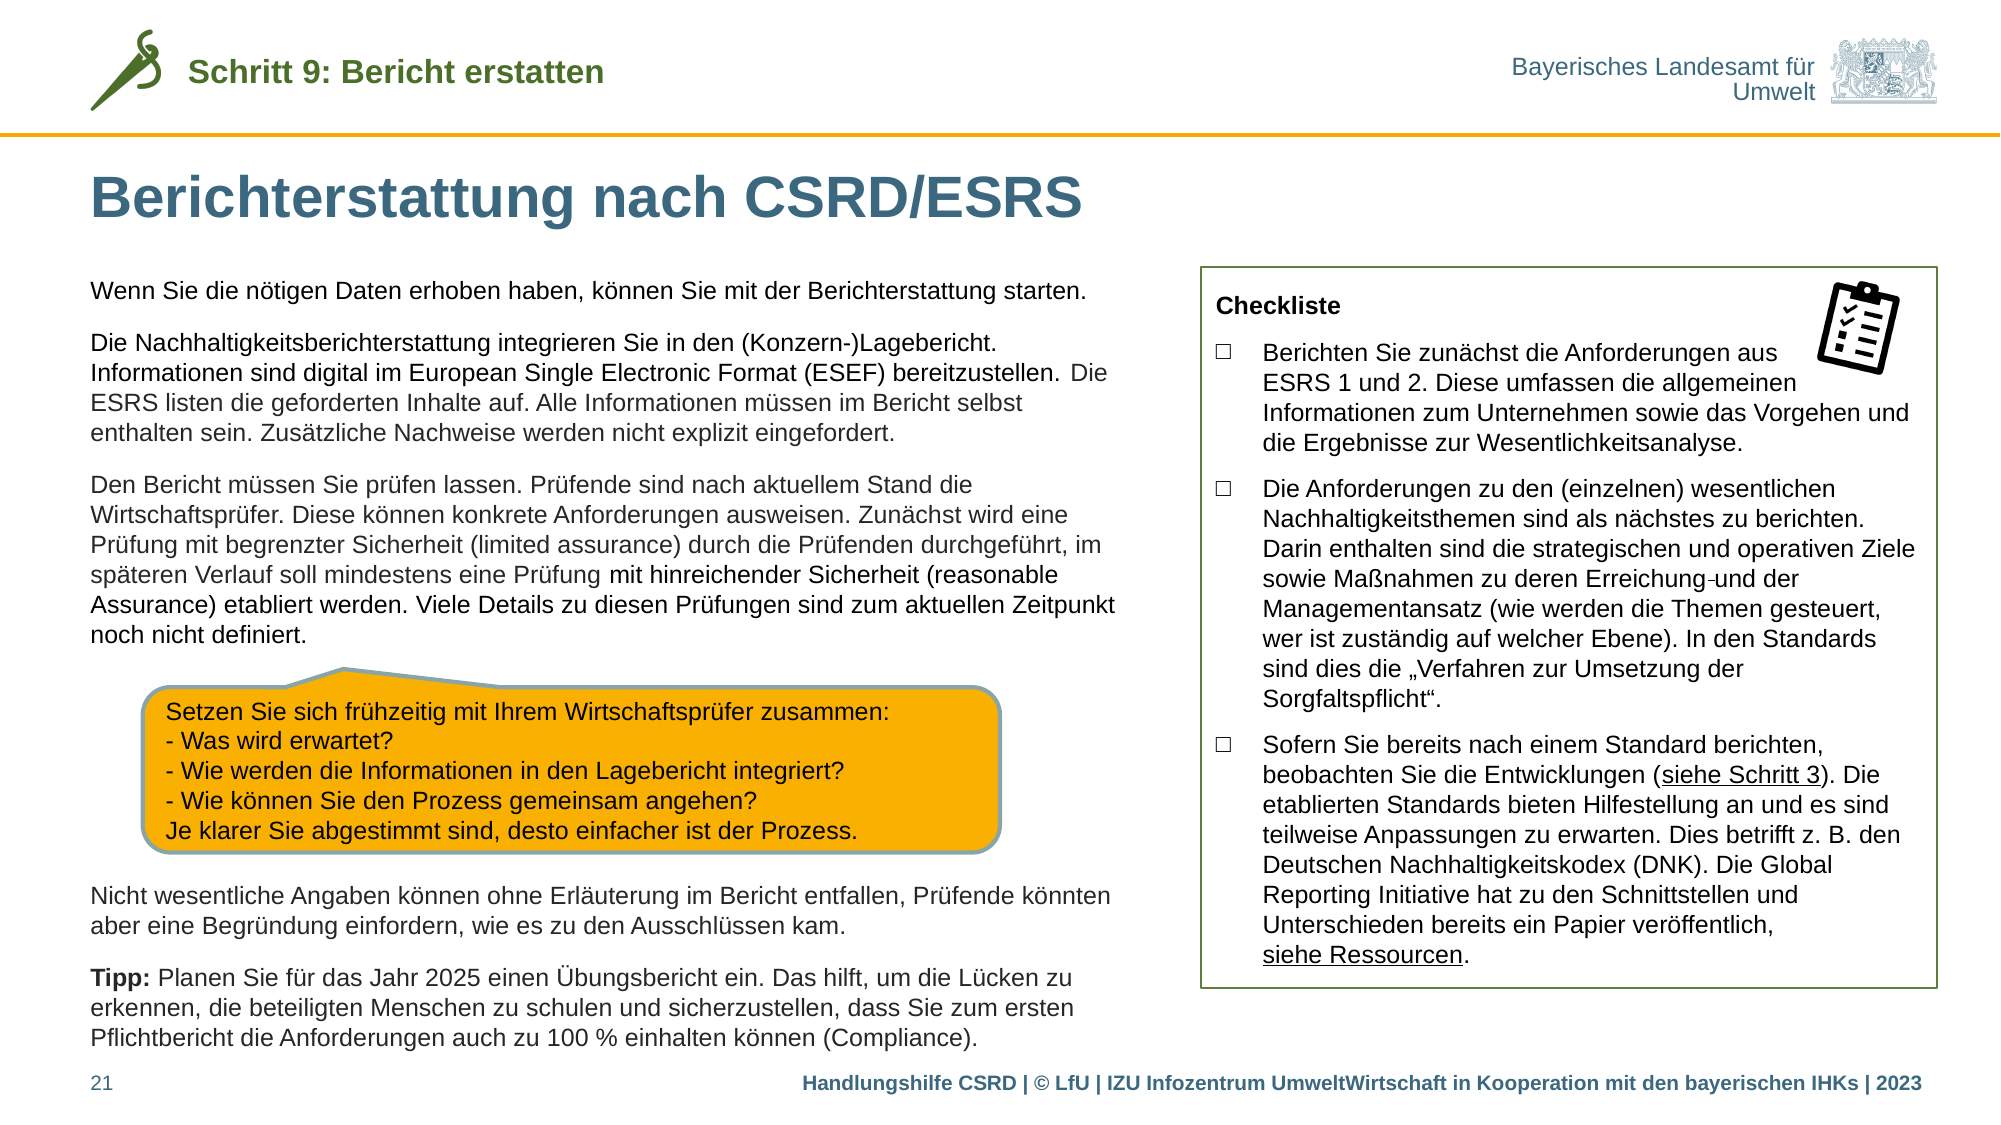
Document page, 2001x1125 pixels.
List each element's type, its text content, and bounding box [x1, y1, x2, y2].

slide_number 21 [90, 1062, 196, 1109]
text_box Checkliste Berichten Sie zunächst die Anforderungen aus ESRS 1 und 2. Diese umfassen die allgemeinen Informationen zum Unternehmen sowie das Vorgehen und die Ergebnisse zur Wesentlichkeitsanalyse. Die Anforderungen zu den (einzelnen) wesentlichen Nachhaltigkeitsthemen sind als nächstes zu berichten. Darin enthalten sind die strategischen und operativen Ziele sowie Maßnahmen zu deren Erreichung und der Managementansatz (wie werden die Themen gesteuert, wer ist zuständig auf welcher Ebene). In den Standards sind dies die „Verfahren zur Umsetzung der Sorgfaltspflicht“. Sofern Sie bereits nach einem Standard berichten, beobachten Sie die Entwicklungen (siehe Schritt 3). Die etablierten Standards bieten Hilfestellung an und es sind teilweise Anpassungen zu erwarten. Dies betrifft z. B. den Deutschen Nachhaltigkeitskodex (DNK). Die Global Reporting Initiative hat zu den Schnittstellen und Unterschieden bereits ein Papier veröffentlich, siehe Ressourcen. [1200, 267, 1937, 988]
text_box Setzen Sie sich frühzeitig mit Ihrem Wirtschaftsprüfer zusammen: - Was wird erwartet? - Wie werden die Informationen in den Lagebericht integriert? - Wie können Sie den Prozess gemeinsam angehen? Je klarer Sie abgestimmt sind, desto einfacher ist der Prozess. [140, 666, 1003, 855]
title Berichterstattung nach CSRD/ESRS [90, 153, 1937, 236]
picture [1830, 38, 1937, 104]
picture [1797, 263, 1921, 388]
picture [78, 23, 174, 118]
list Wenn Sie die nötigen Daten erhoben haben, können Sie mit der Berichterstattung starten. Die Nachhaltigkeitsberichterstattung integrieren Sie in den (Konzern-)Lagebericht. Informationen sind digital im European Single Electronic Format (ESEF) bereitzustellen. Die ESRS listen die geforderten Inhalte auf. Alle Informationen müssen im Bericht selbst enthalten sein. Zusätzliche Nachweise werden nicht explizit eingefordert. Den Bericht müssen Sie prüfen lassen. Prüfende sind nach aktuellem Stand die Wirtschaftsprüfer. Diese können konkrete Anforderungen ausweisen. Zunächst wird eine Prüfung mit begrenzter Sicherheit (limited assurance) durch die Prüfenden durchgeführt, im späteren Verlauf soll mindestens eine Prüfung mit hinreichender Sicherheit (reasonable Assurance) etabliert werden. Viele Details zu diesen Prüfungen sind zum aktuellen Zeitpunkt noch nicht definiert. Nicht wesentliche Angaben können ohne Erläuterung im Bericht entfallen, Prüfende könnten aber eine Begründung einfordern, wie es zu den Ausschlüssen kam. Tipp: Planen Sie für das Jahr 2025 einen Übungsbericht ein. Das hilft, um die Lücken zu erkennen, die beteiligten Menschen zu schulen und sicherzustellen, dass Sie zum ersten Pflichtbericht die Anforderungen auch zu 100 % einhalten können (Compliance). [90, 267, 1119, 1035]
footer Handlungshilfe CSRD | © LfU | IZU Infozentrum UmweltWirtschaft in Kooperation mit den bayerischen IHKs | 2023 [775, 1062, 1937, 1109]
